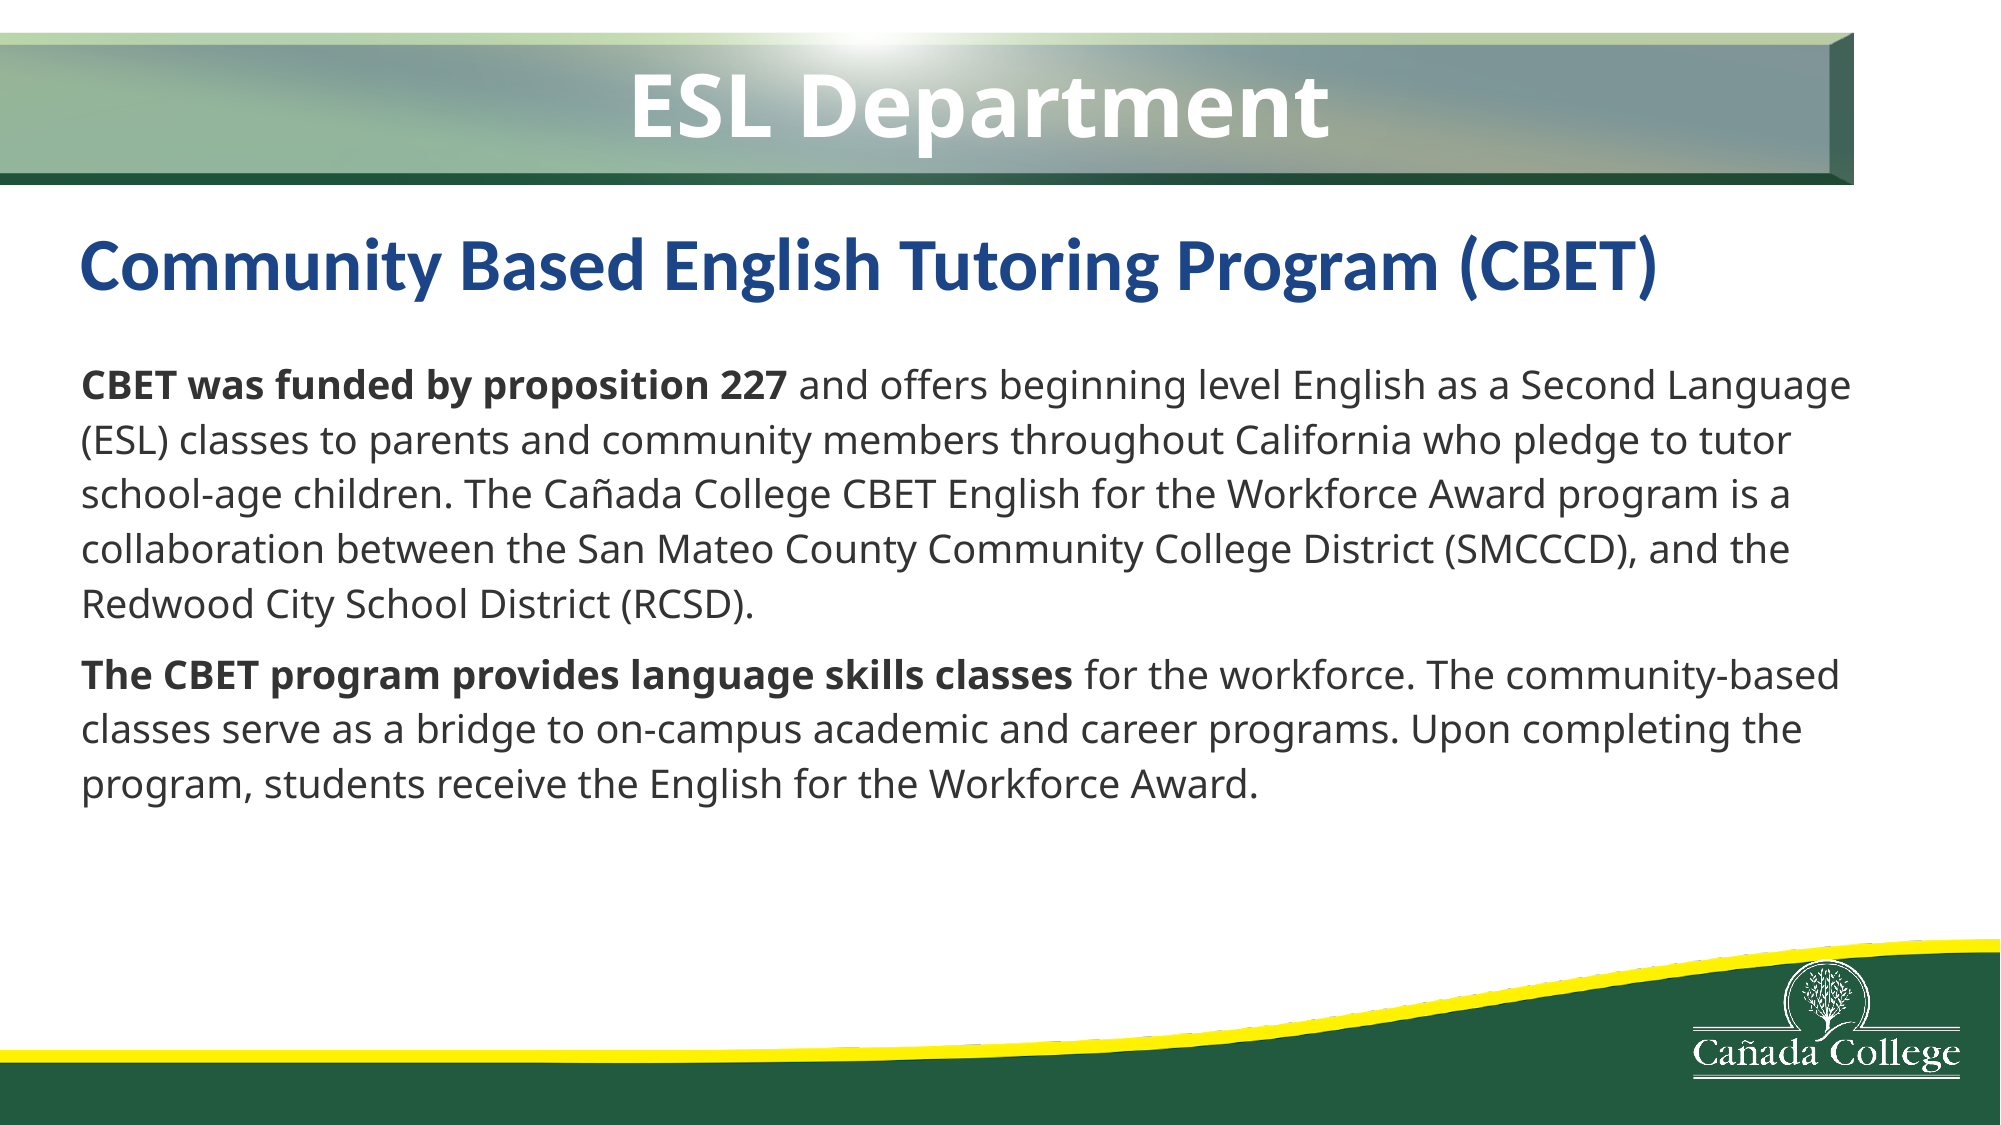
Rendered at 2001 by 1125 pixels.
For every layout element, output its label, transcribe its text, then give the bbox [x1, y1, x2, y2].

picture [0, 896, 2000, 1125]
picture [0, 0, 1855, 230]
text_box Community Based English Tutoring Program (CBET) CBET was funded by proposition 227 and offers beginning level English as a Second Language (ESL) classes to parents and community members throughout California who pledge to tutor school-age children. The Cañada College CBET English for the Workforce Award program is a collaboration between the San Mateo County Community College District (SMCCCD), and the Redwood City School District (RCSD). The CBET program provides language skills classes for the workforce. The community-based classes serve as a bridge to on-campus academic and career programs. Upon completing the program, students receive the English for the Workforce Award. https://canadacollege.edu/esl/cbet.php [65, 210, 1889, 896]
